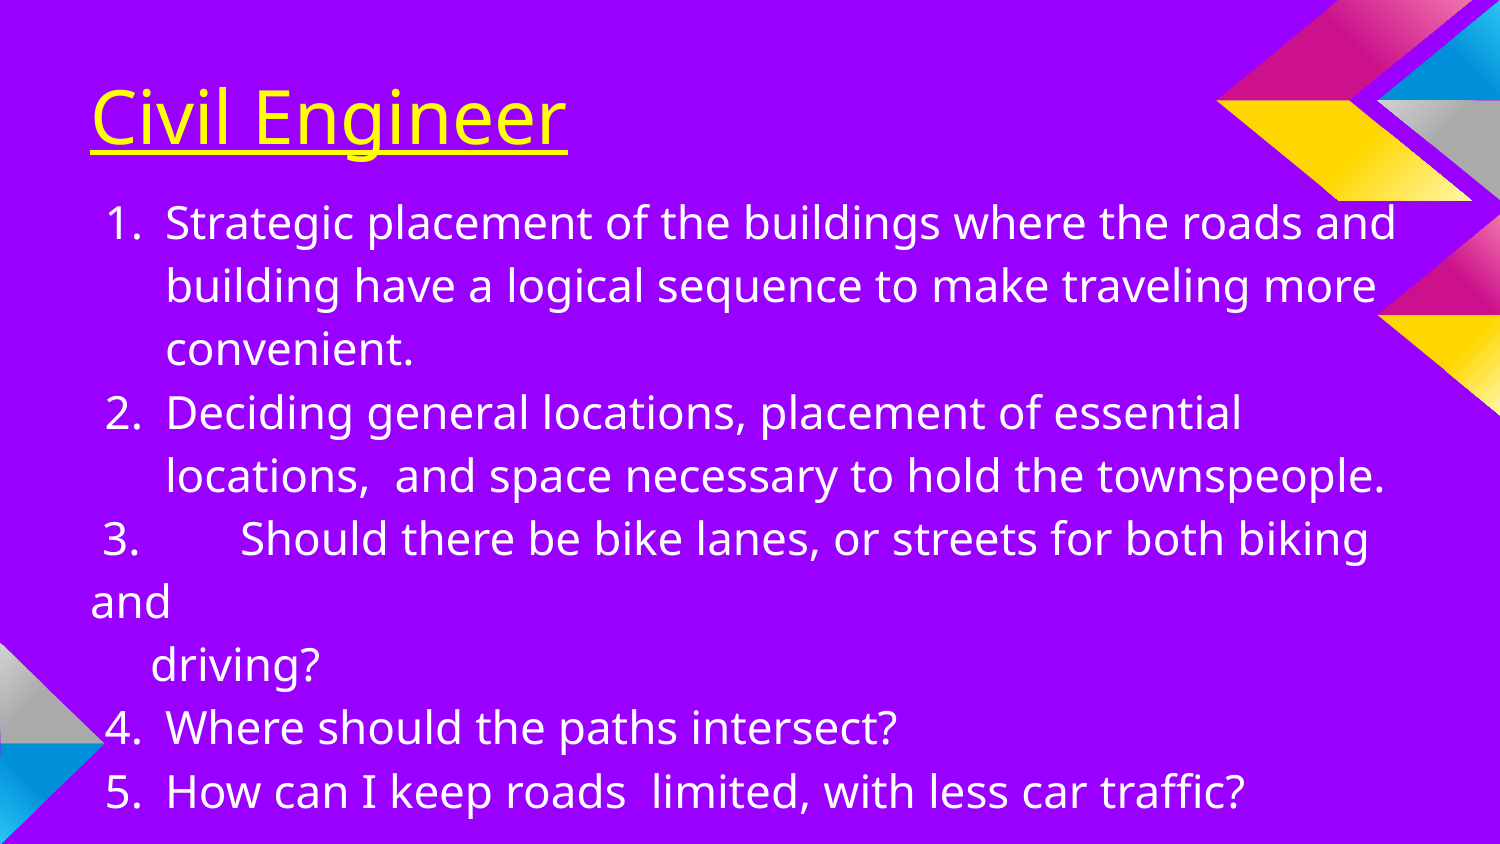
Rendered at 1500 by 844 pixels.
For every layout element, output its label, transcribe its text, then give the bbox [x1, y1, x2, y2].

list Strategic placement of the buildings where the roads and building have a logical sequence to make traveling more convenient. Deciding general locations, placement of essential locations, and space necessary to hold the townspeople. 3. Should there be bike lanes, or streets for both biking and driving? Where should the paths intersect? How can I keep roads limited, with less car traffic? [75, 115, 1425, 793]
title Civil Engineer [75, 33, 1204, 115]
